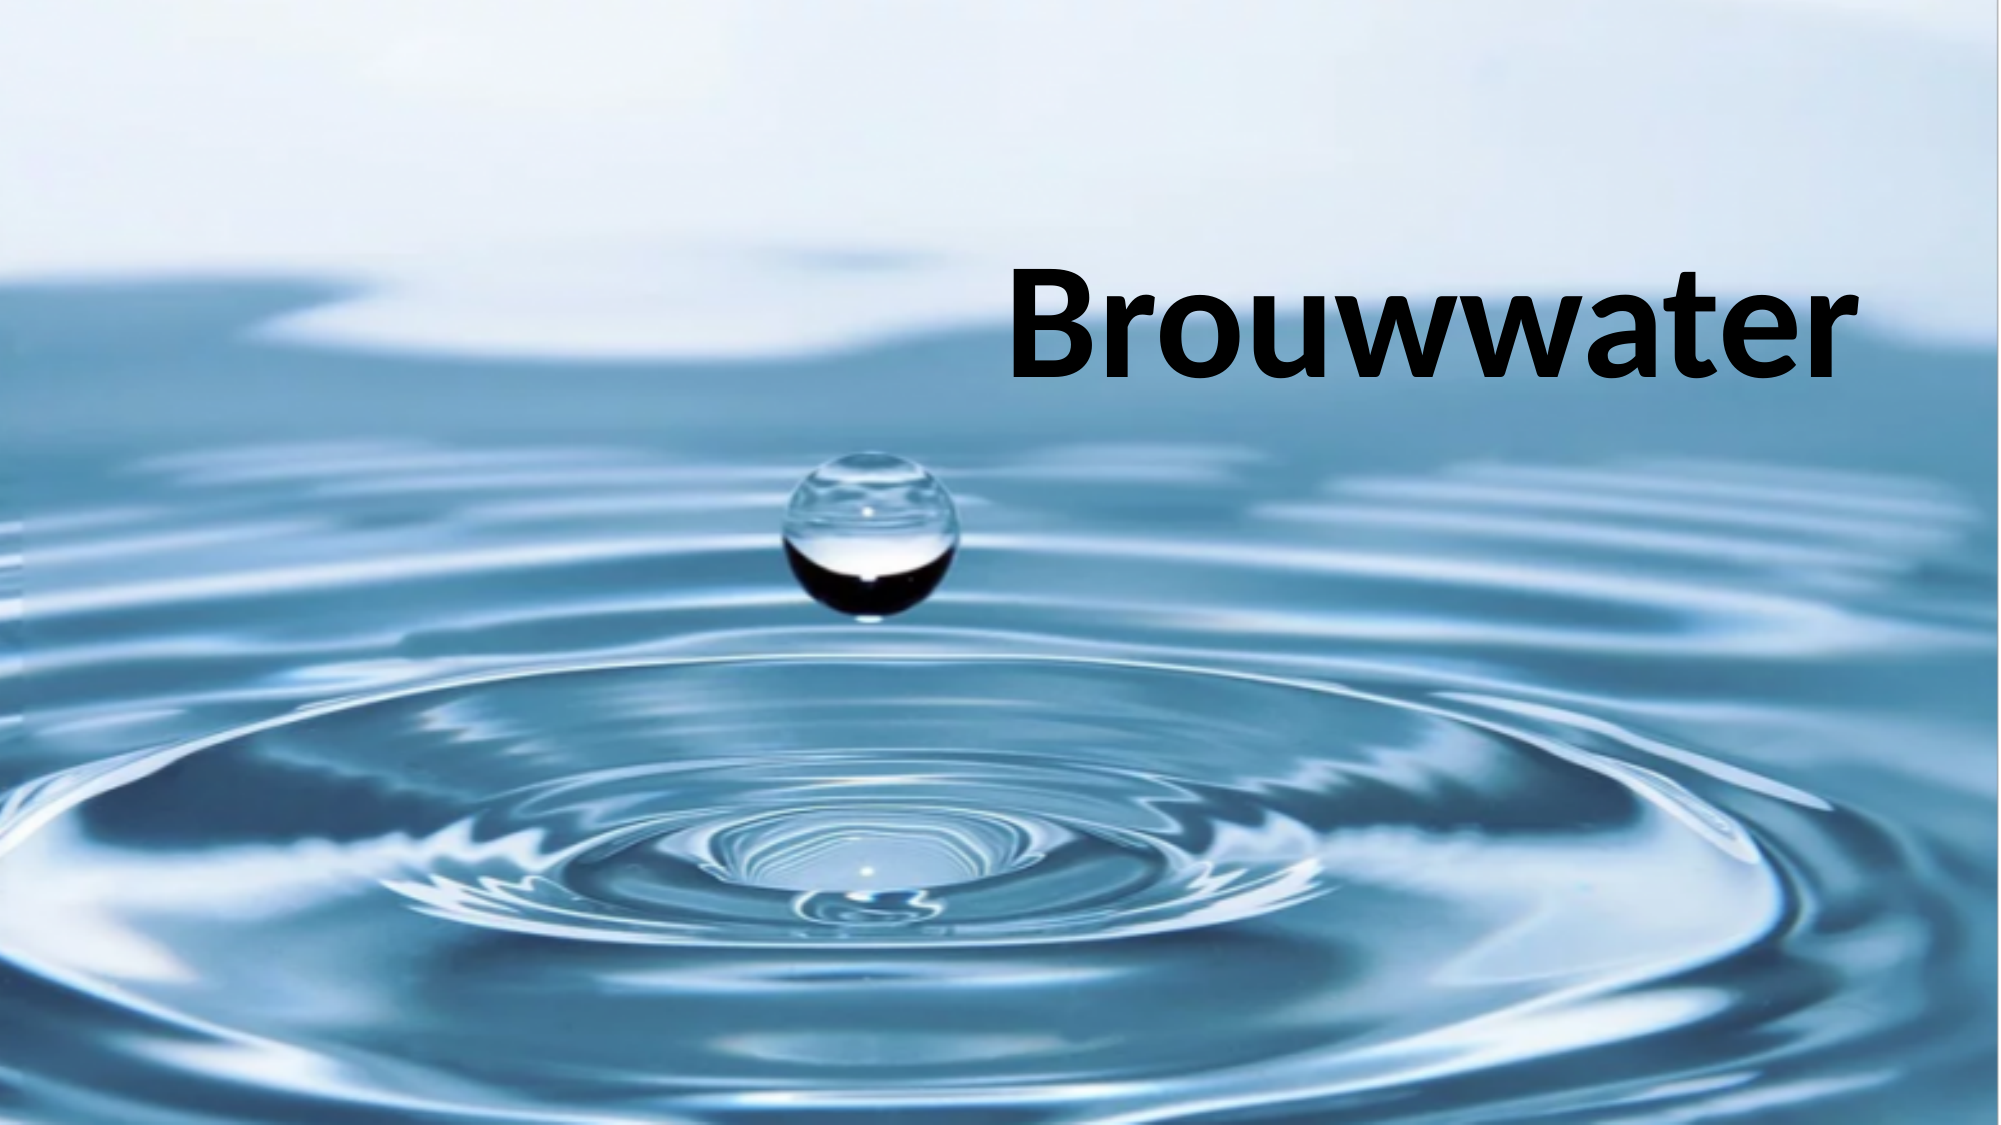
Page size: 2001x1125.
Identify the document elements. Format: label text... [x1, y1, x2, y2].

title Brouwwater [968, 201, 1942, 422]
picture [0, 0, 2001, 1125]
